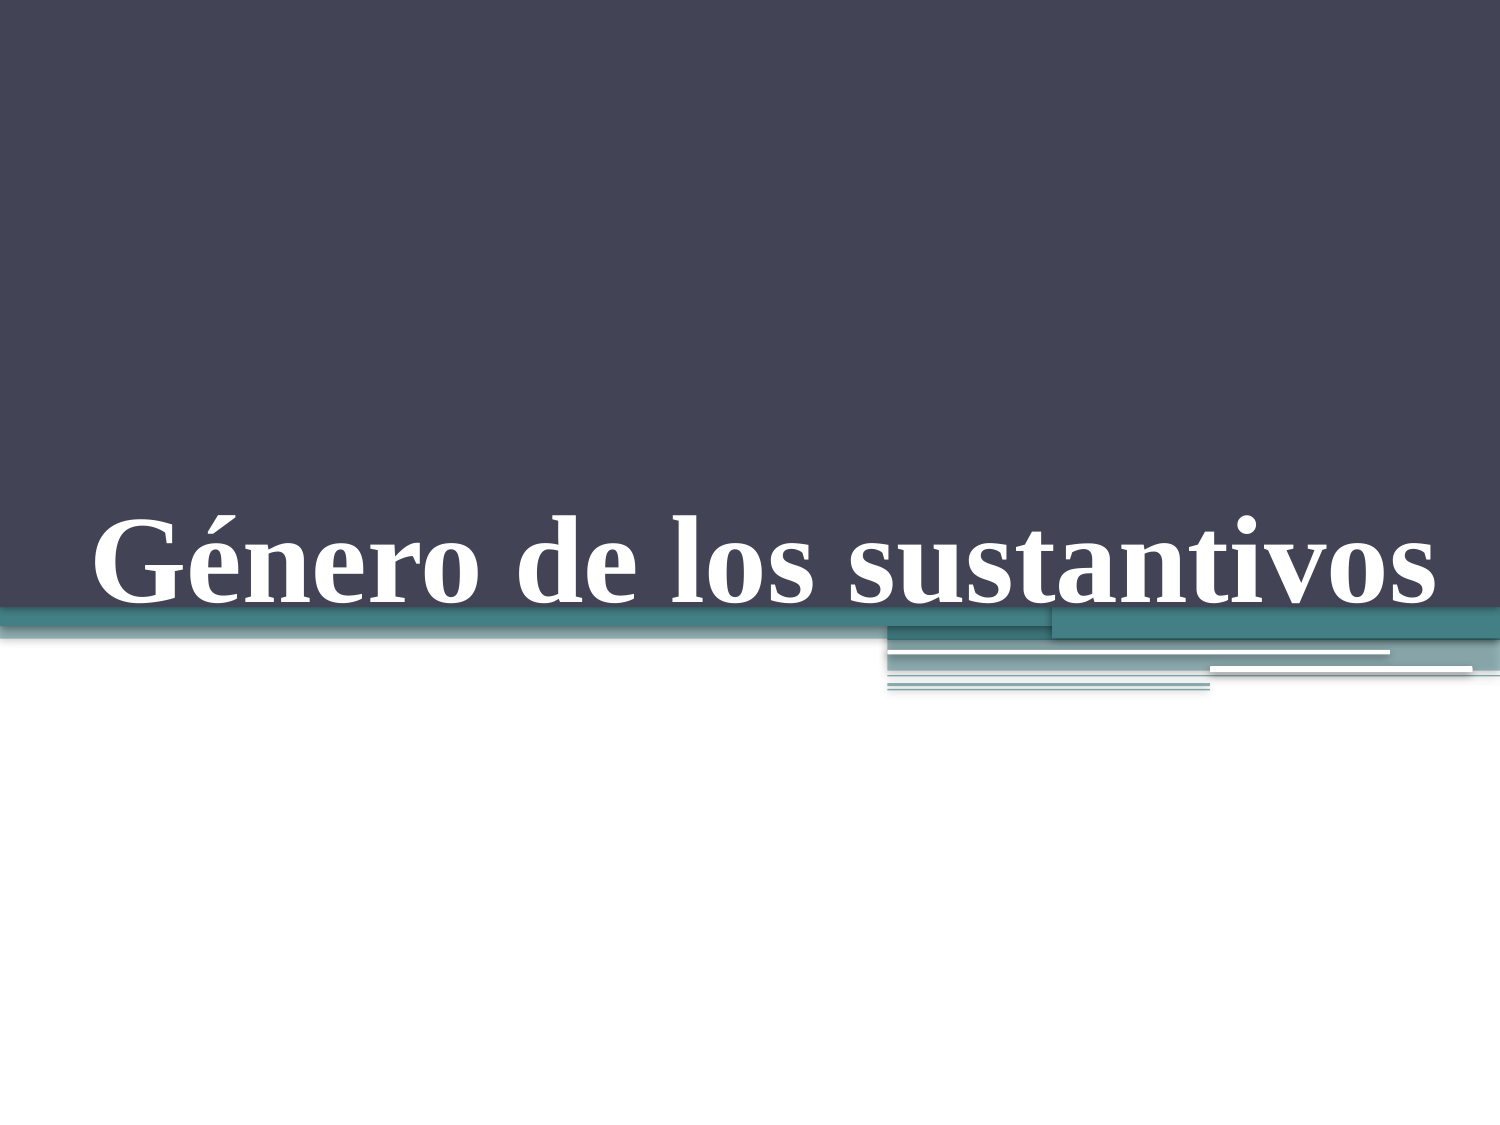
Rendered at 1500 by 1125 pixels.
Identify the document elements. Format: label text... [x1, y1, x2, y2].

title Género de los sustantivos [75, 394, 1463, 636]
